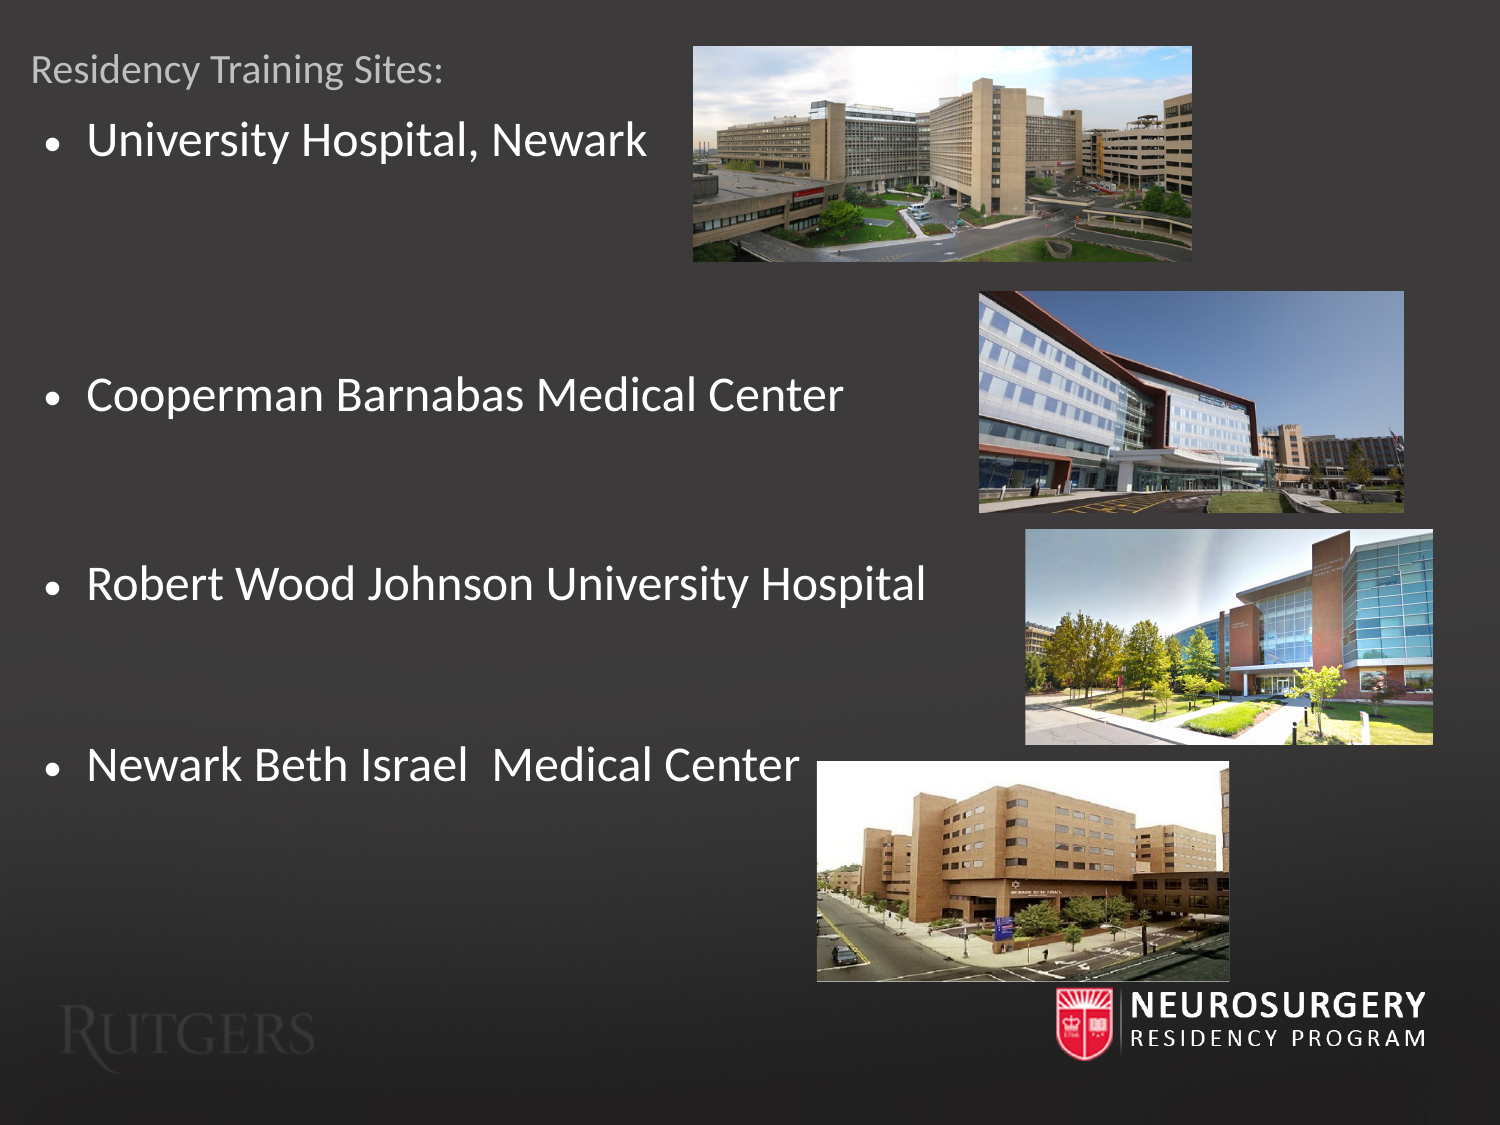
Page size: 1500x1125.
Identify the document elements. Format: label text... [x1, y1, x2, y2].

title Residency Training Sites: [22, 20, 1468, 127]
picture [0, 0, 1500, 1125]
list University Hospital, Newark Cooperman Barnabas Medical Center Robert Wood Johnson University Hospital Newark Beth Israel Medical Center [35, 111, 1481, 865]
